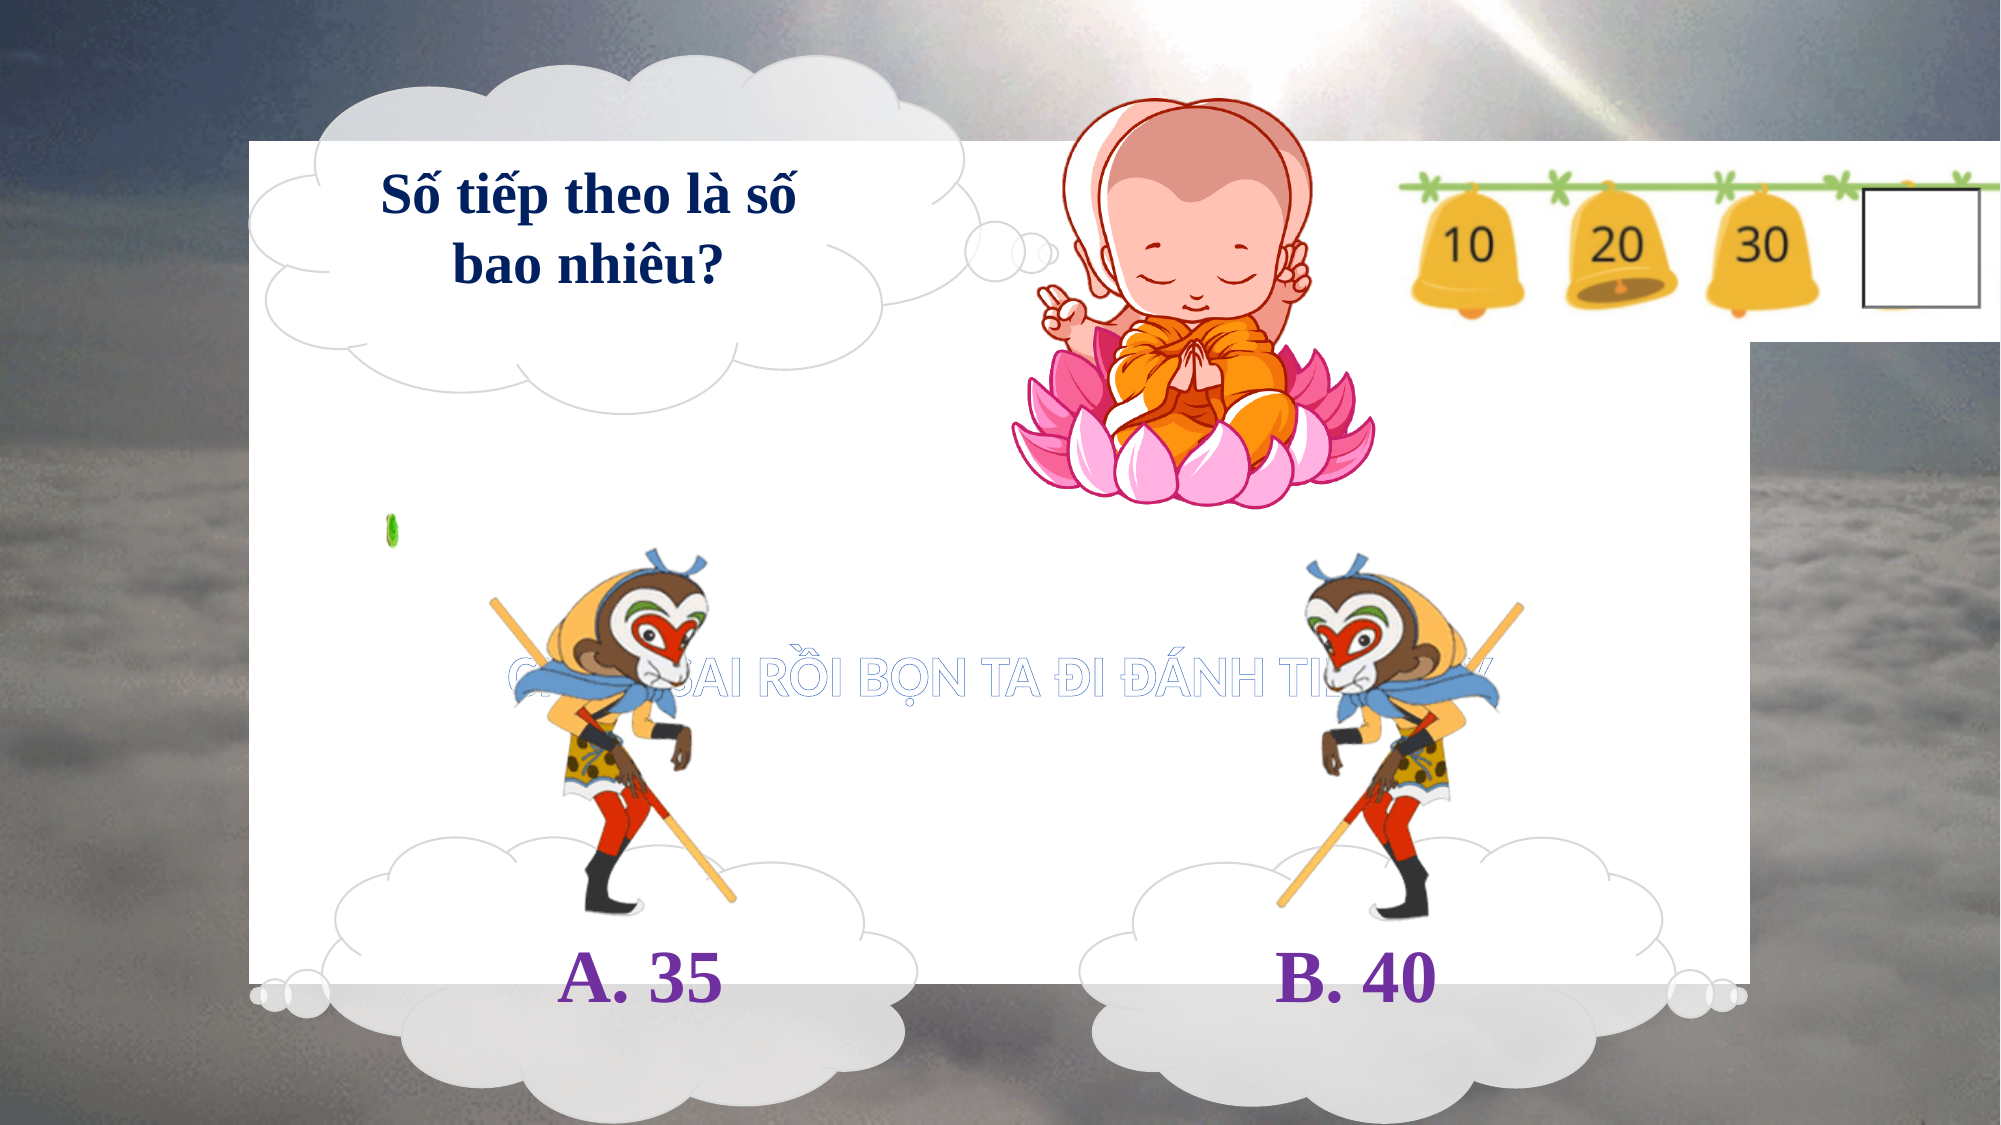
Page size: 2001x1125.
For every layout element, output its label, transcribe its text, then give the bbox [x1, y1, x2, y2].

text_box B. 40 [1081, 984, 1748, 1124]
text_box A. 35 [249, 984, 916, 1124]
text_box Số tiếp theo là số bao nhiêu? [318, 55, 961, 141]
picture [0, 0, 2001, 1125]
